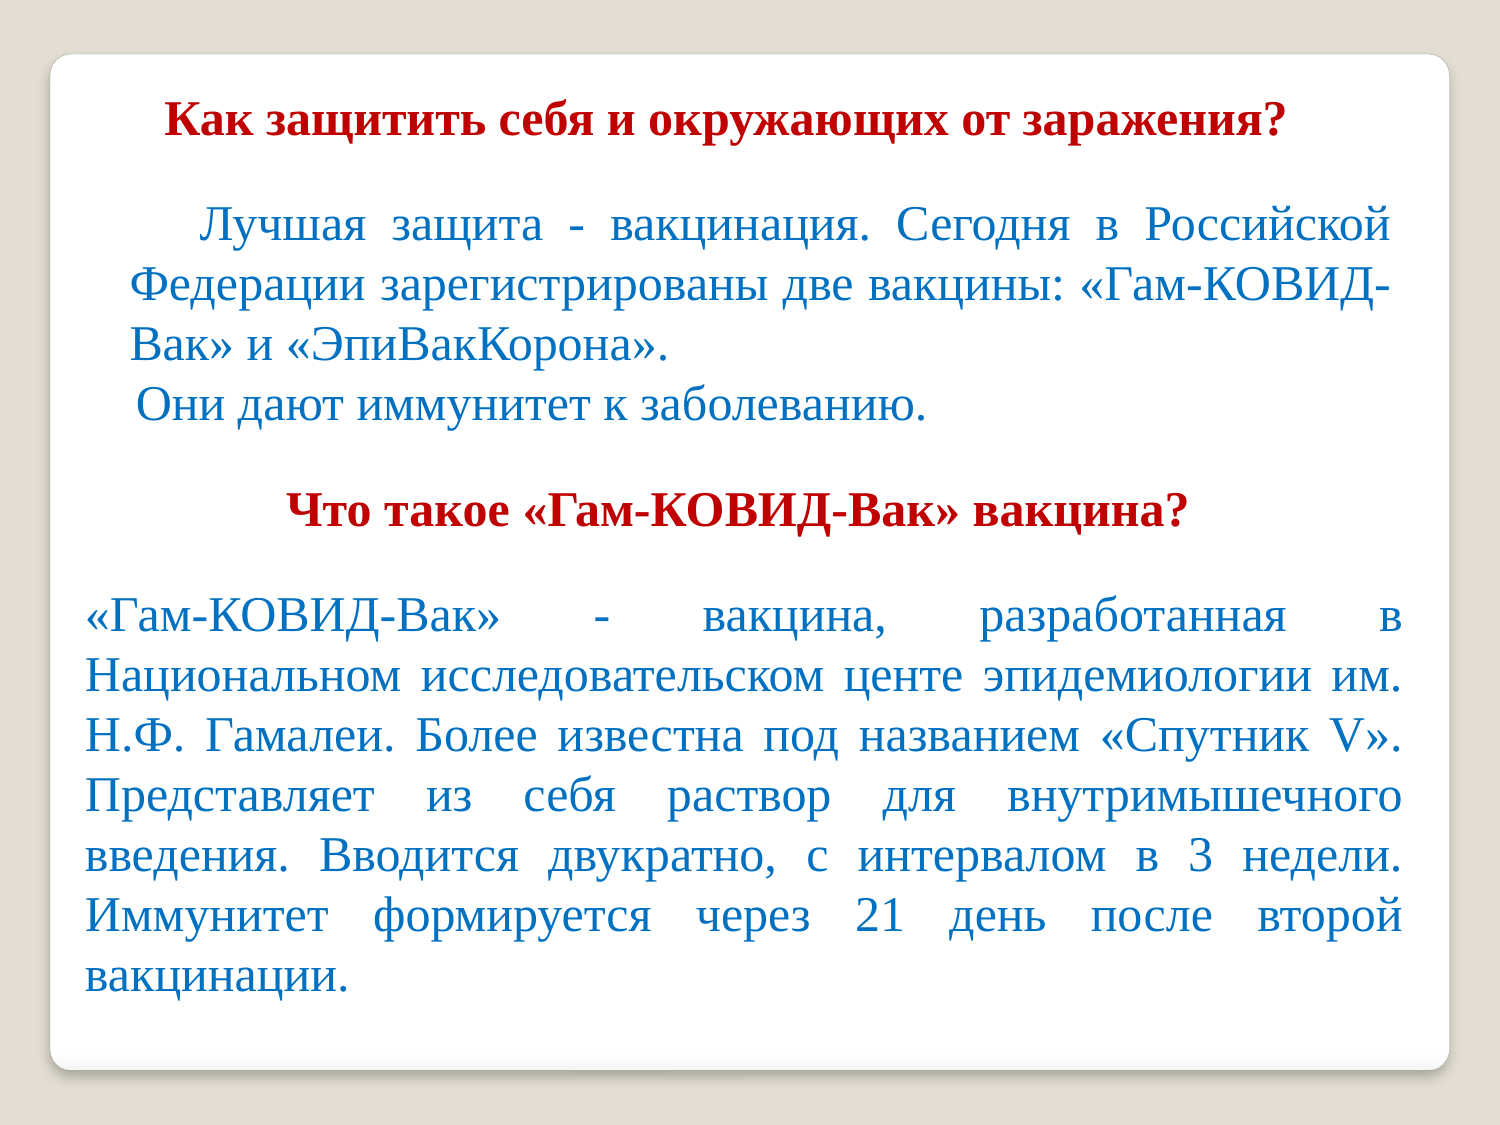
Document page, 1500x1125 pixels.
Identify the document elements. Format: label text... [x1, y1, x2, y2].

text_box Что такое «Гам-КОВИД-Вак» вакцина? «Гам-КОВИД-Вак» - вакцина, разработанная в Национальном исследовательском центе эпидемиологии им. Н.Ф. Гамалеи. Более известна под названием «Спутник V». Представляет из себя раствор для внутримышечного введения. Вводится двукратно, с интервалом в 3 недели. Иммунитет формируется через 21 день после второй вакцинации. [70, 468, 1418, 1009]
text_box Как защитить себя и окружающих от заражения? Лучшая защита - вакцинация. Сегодня в Российской Федерации зарегистрированы две вакцины: «Гам-КОВИД-Вак» и «ЭпиВакКорона». Они дают иммунитет к заболеванию. [58, 77, 1407, 498]
